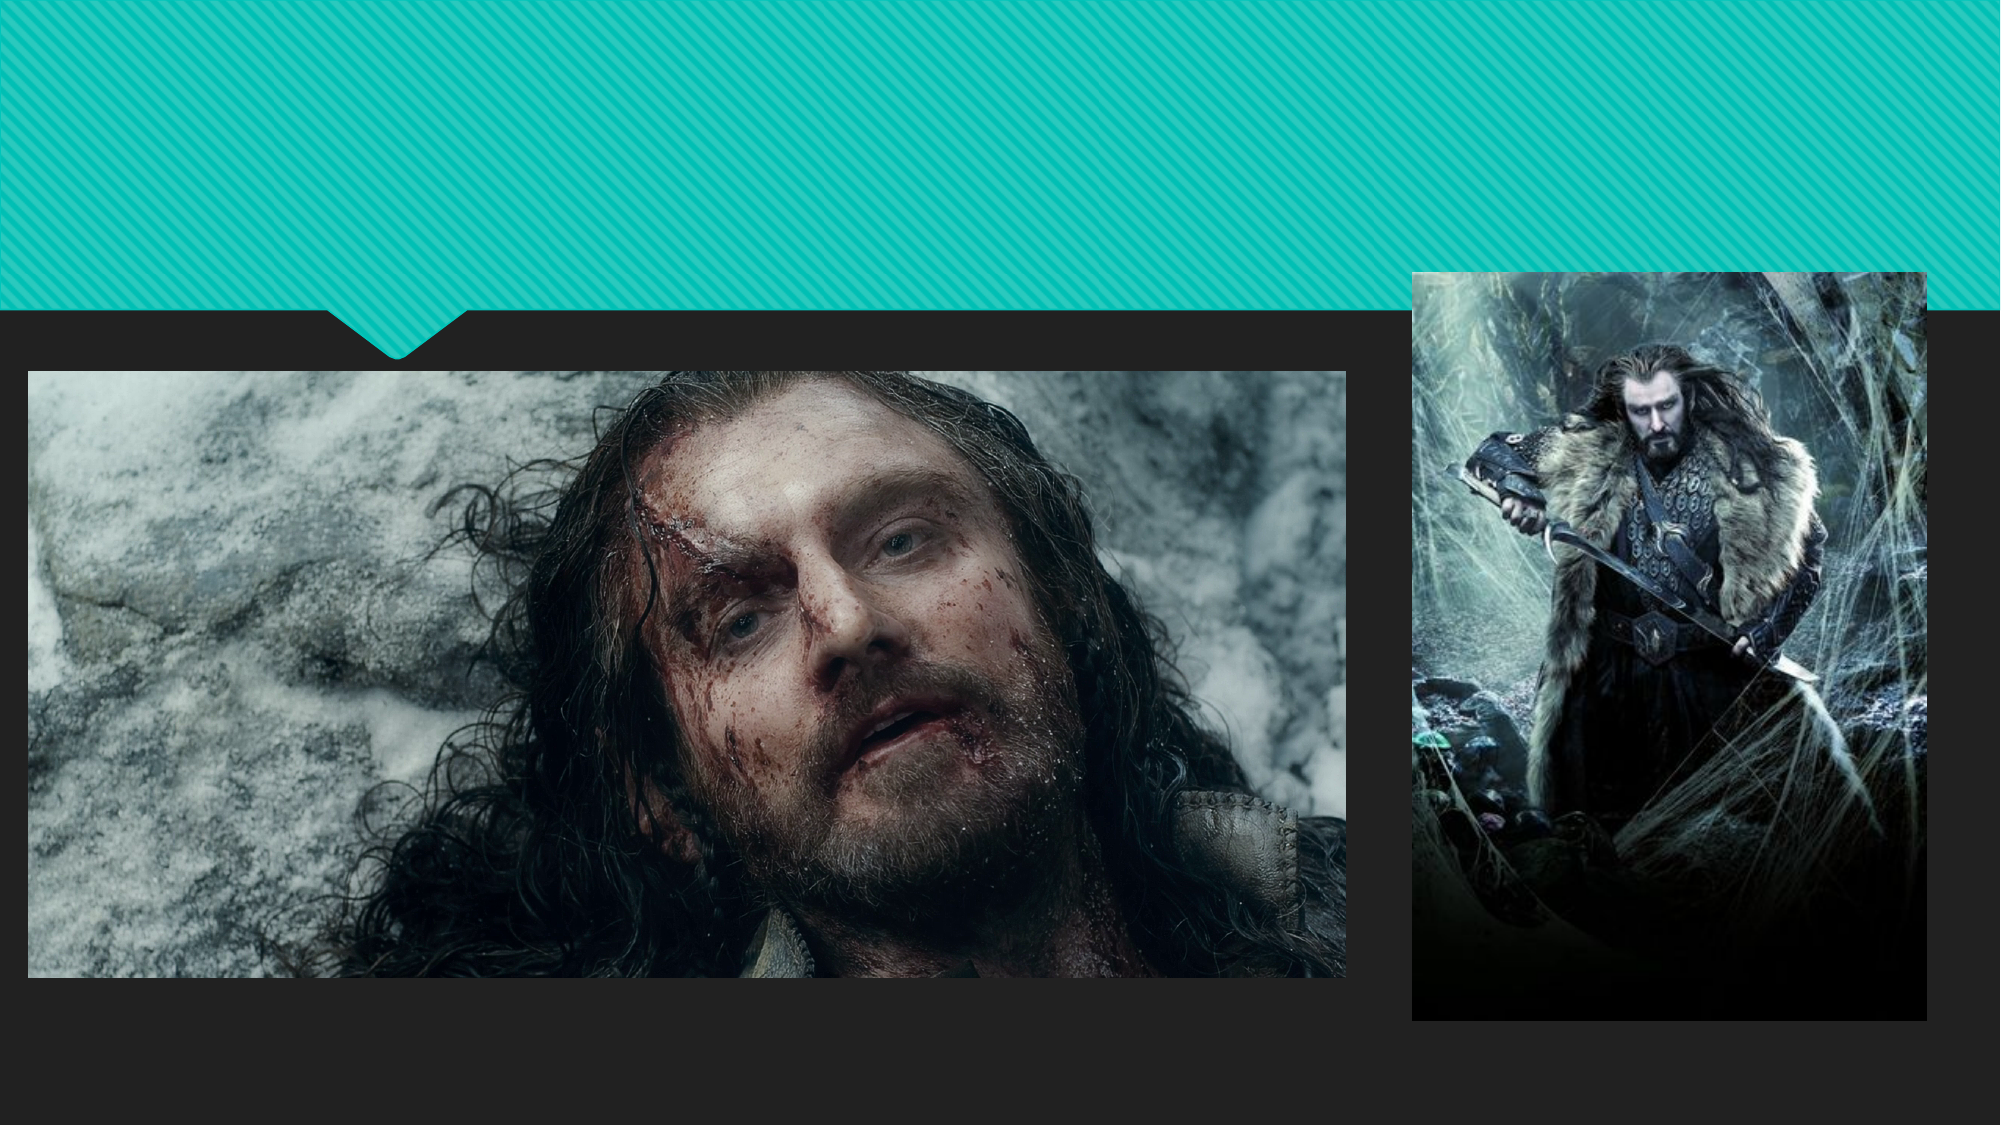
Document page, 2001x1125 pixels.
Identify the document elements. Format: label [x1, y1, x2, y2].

picture [28, 371, 1346, 979]
picture [1412, 271, 1927, 1021]
